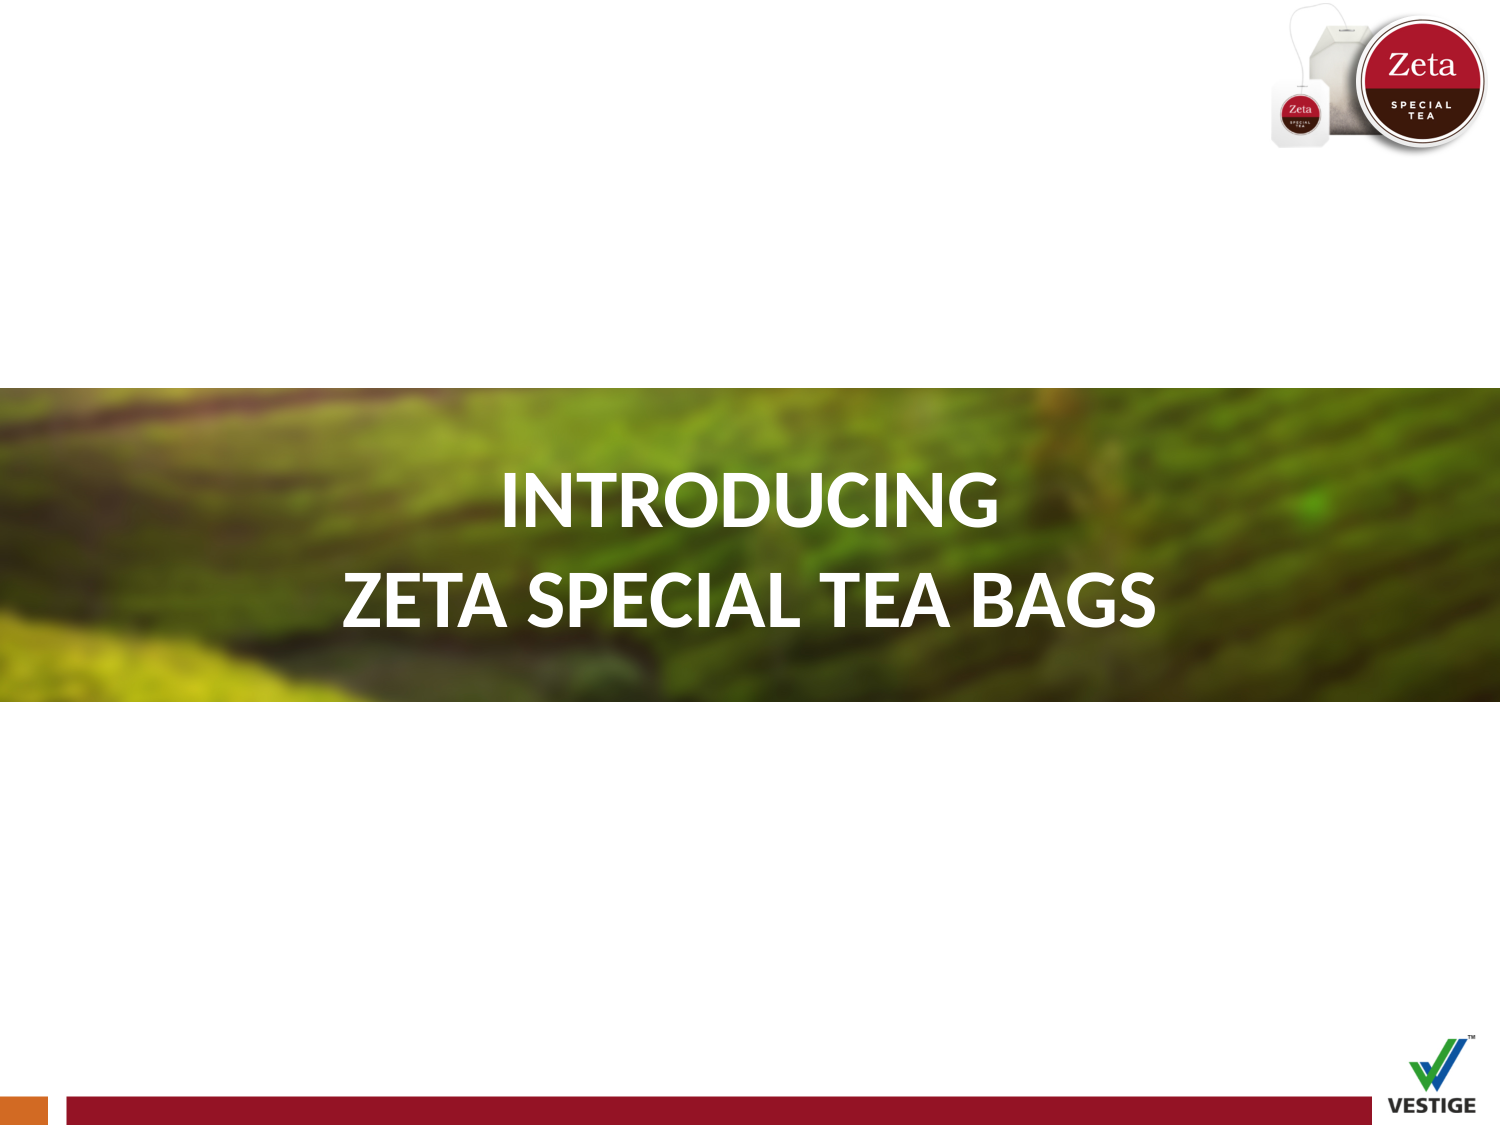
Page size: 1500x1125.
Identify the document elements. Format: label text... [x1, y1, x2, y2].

picture [0, 0, 1500, 1125]
title INTRODUCING ZETA SPECIAL TEA BAGS [75, 450, 1425, 638]
